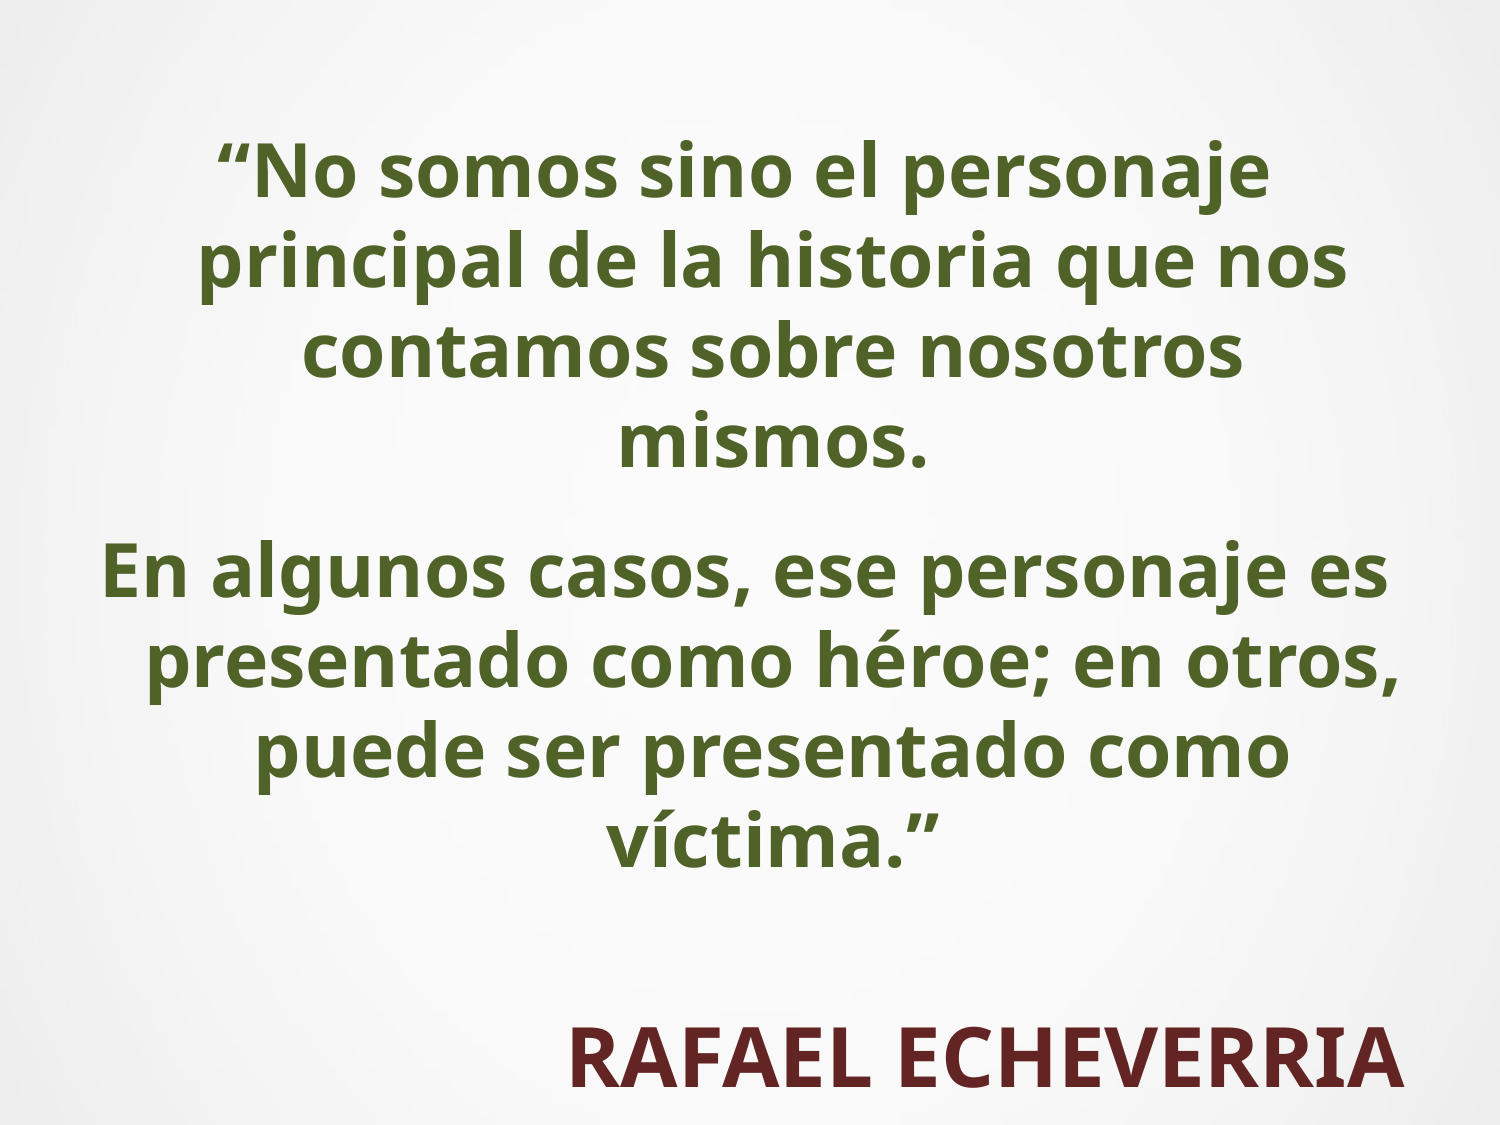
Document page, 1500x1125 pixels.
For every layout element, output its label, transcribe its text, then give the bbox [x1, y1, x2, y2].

list “No somos sino el personaje principal de la historia que nos contamos sobre nosotros mismos. En algunos casos, ese personaje es presentado como héroe; en otros, puede ser presentado como víctima.” RAFAEL ECHEVERRIA [70, 115, 1421, 1125]
picture [0, 0, 1500, 1125]
